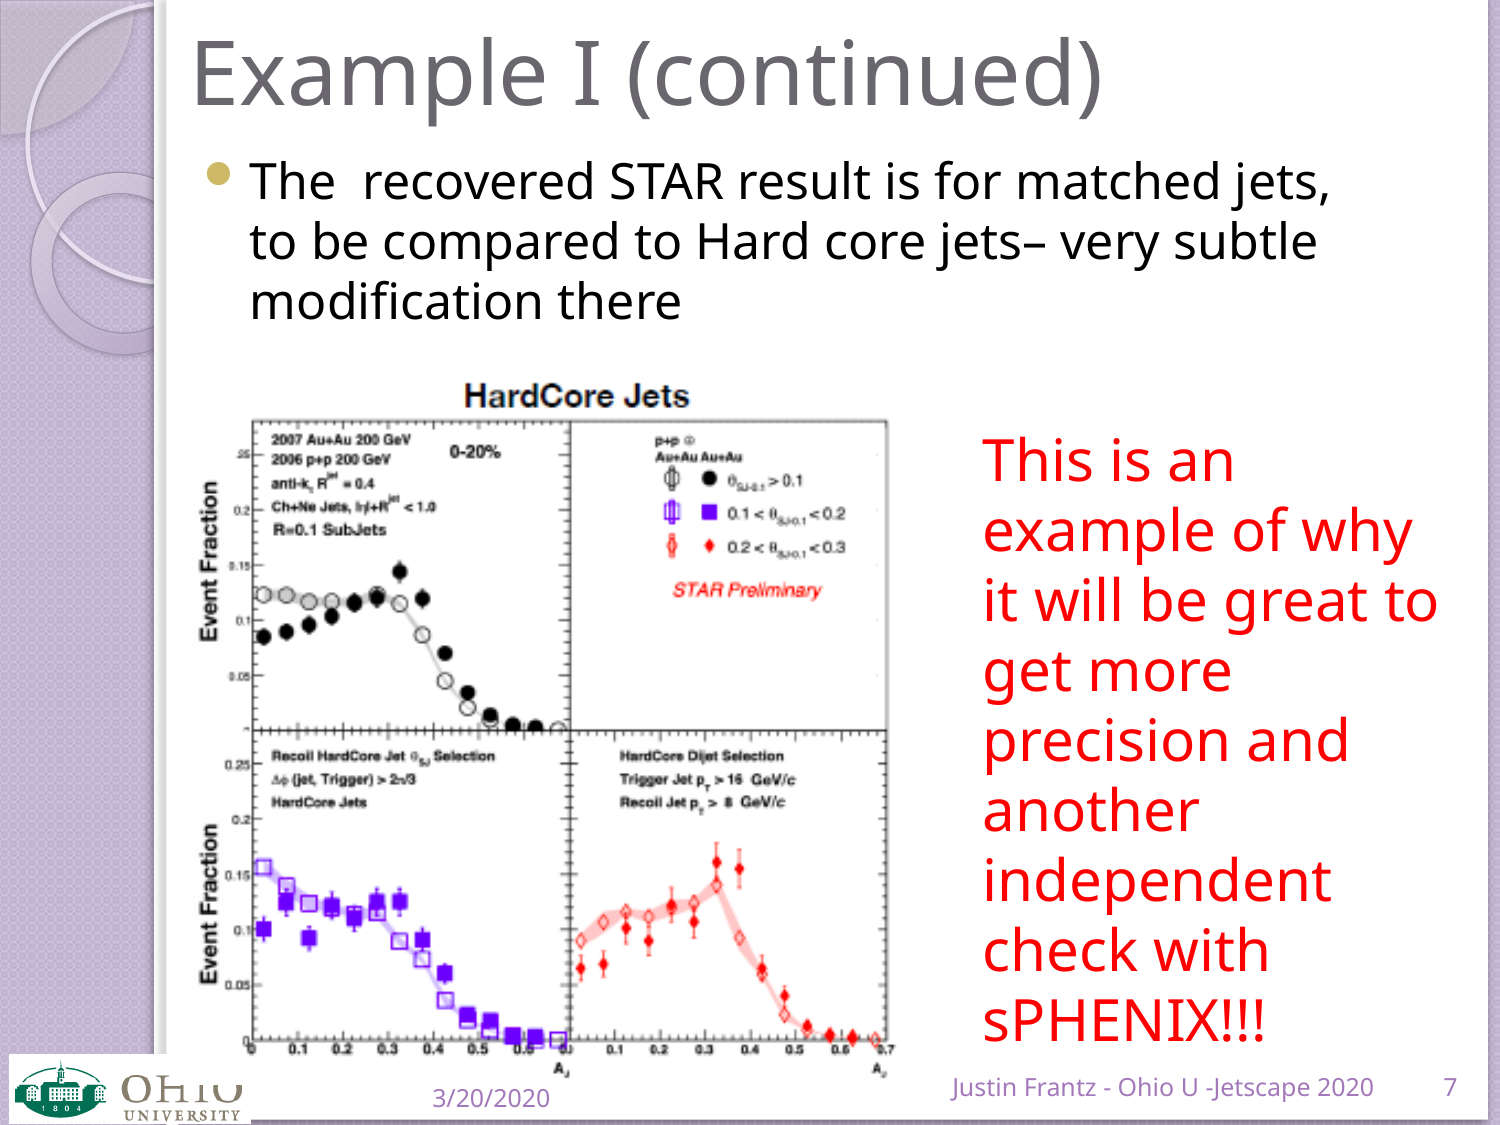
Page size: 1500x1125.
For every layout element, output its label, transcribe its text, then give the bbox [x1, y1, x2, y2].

footer Justin Frantz - Ohio U -Jetscape 2020 [937, 1034, 1413, 1113]
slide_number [215, 1096, 566, 1120]
slide_number 7 [1413, 1034, 1488, 1113]
list The recovered STAR result is for matched jets, to be compared to Hard core jets– very subtle modification there [175, 141, 1356, 791]
picture [9, 374, 903, 1124]
title Example I (continued) [175, 0, 1341, 139]
text_box This is an example of why it will be great to get more precision and another independent check with sPHENIX!!! [968, 415, 1456, 1061]
